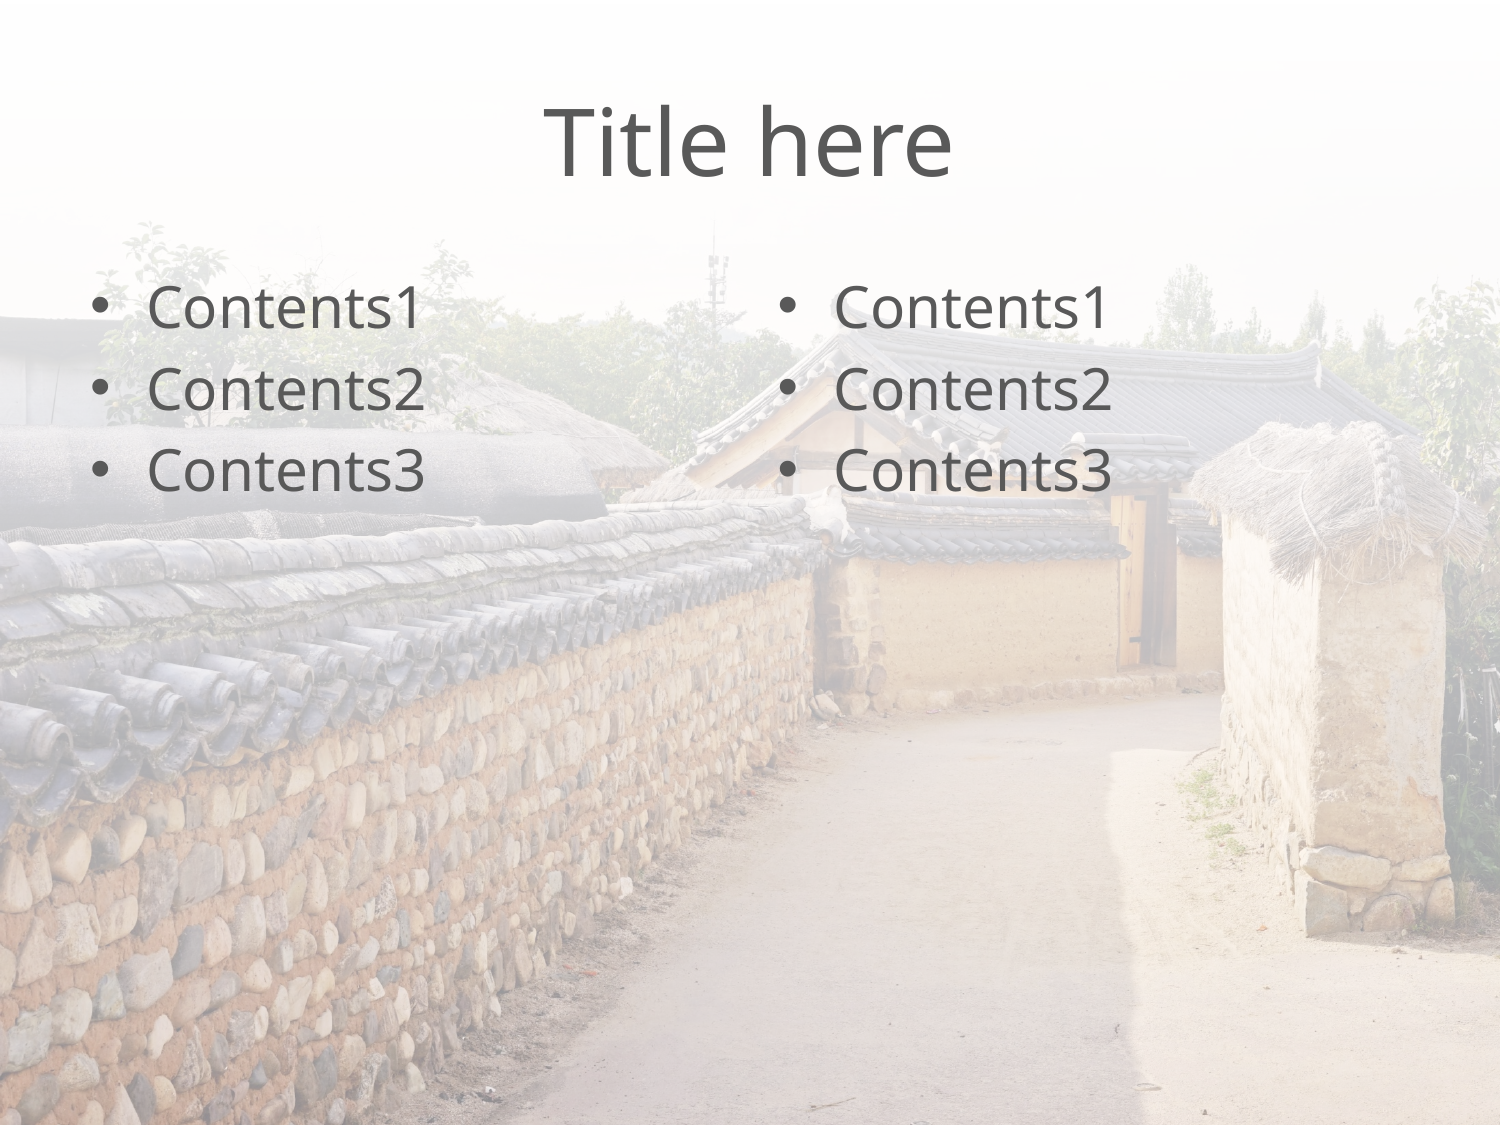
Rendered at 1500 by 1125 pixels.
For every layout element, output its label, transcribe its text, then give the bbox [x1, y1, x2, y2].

list Contents1 Contents2 Contents3 [75, 262, 738, 1005]
list Contents1 Contents2 Contents3 [762, 262, 1425, 1005]
title Title here [75, 45, 1425, 233]
text_box [0, 0, 1500, 1125]
